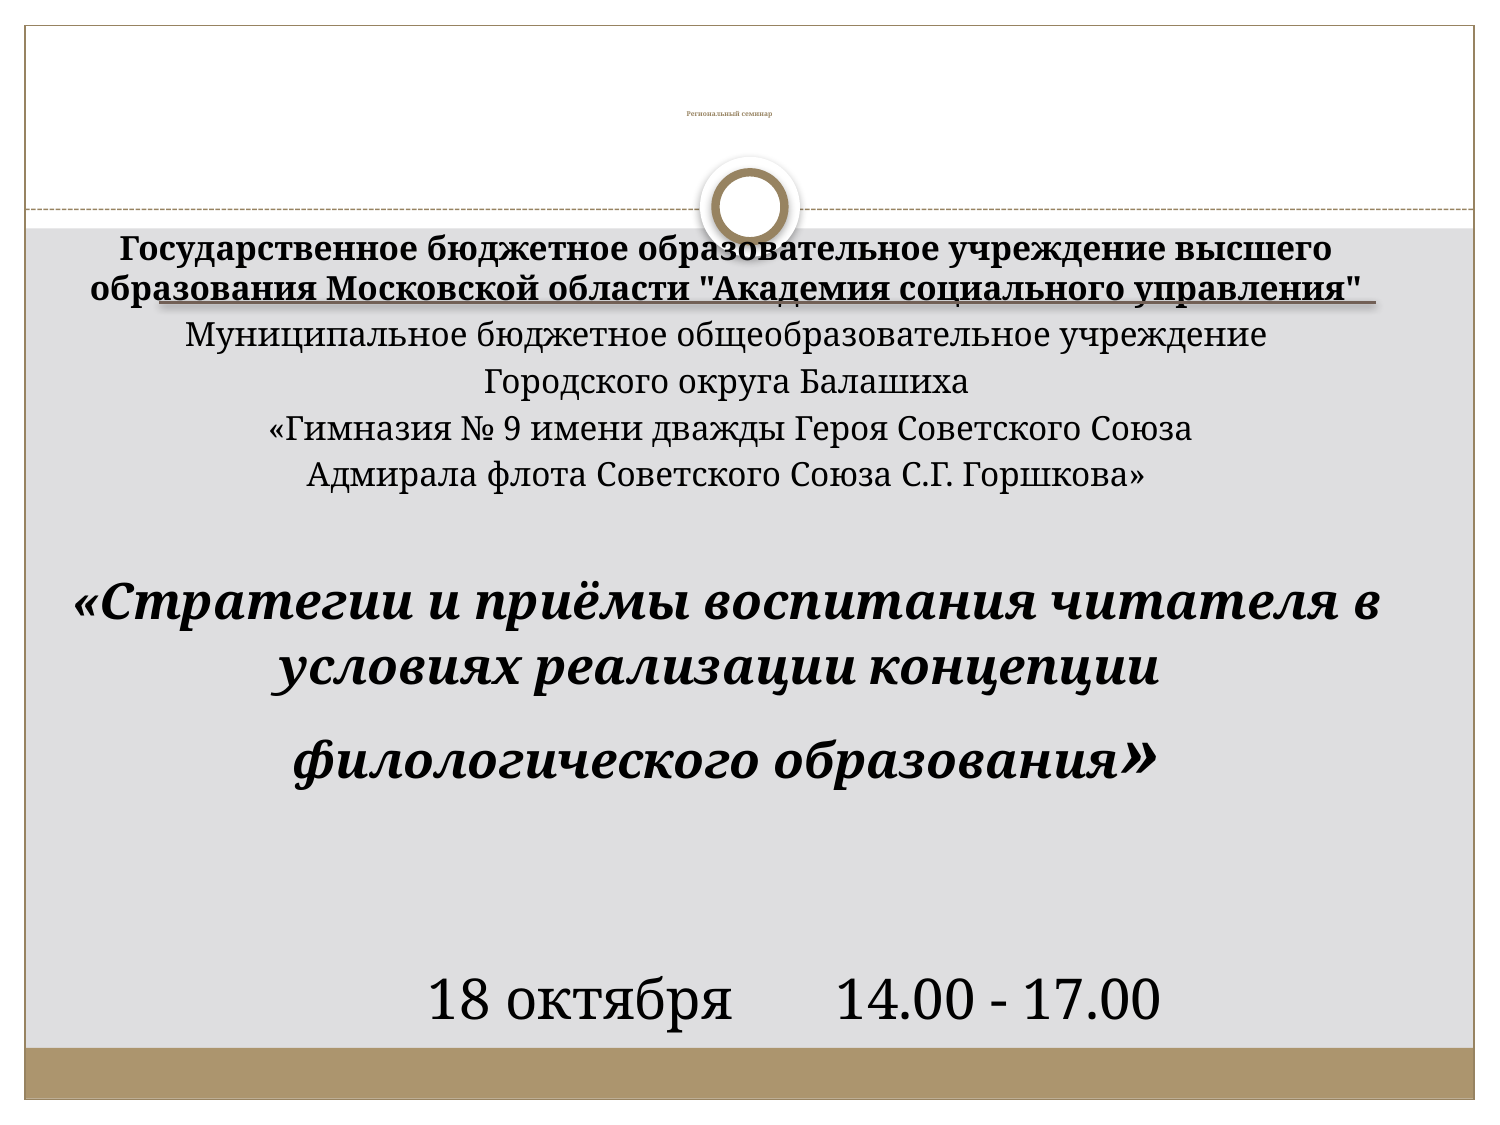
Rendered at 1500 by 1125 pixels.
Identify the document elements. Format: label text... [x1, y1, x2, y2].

list Государственное бюджетное образовательное учреждение высшего образования Московской области "Академия социального управления" Муниципальное бюджетное общеобразовательное учреждение Городского округа Балашиха «Гимназия № 9 имени дважды Героя Советского Союза Адмирала флота Советского Союза С.Г. Горшкова» «Стратегии и приёмы воспитания читателя в условиях реализации концепции филологического образования» 18 октября 14.00 - 17.00 [29, 219, 1425, 1041]
title Региональный семинар [29, 30, 1430, 126]
